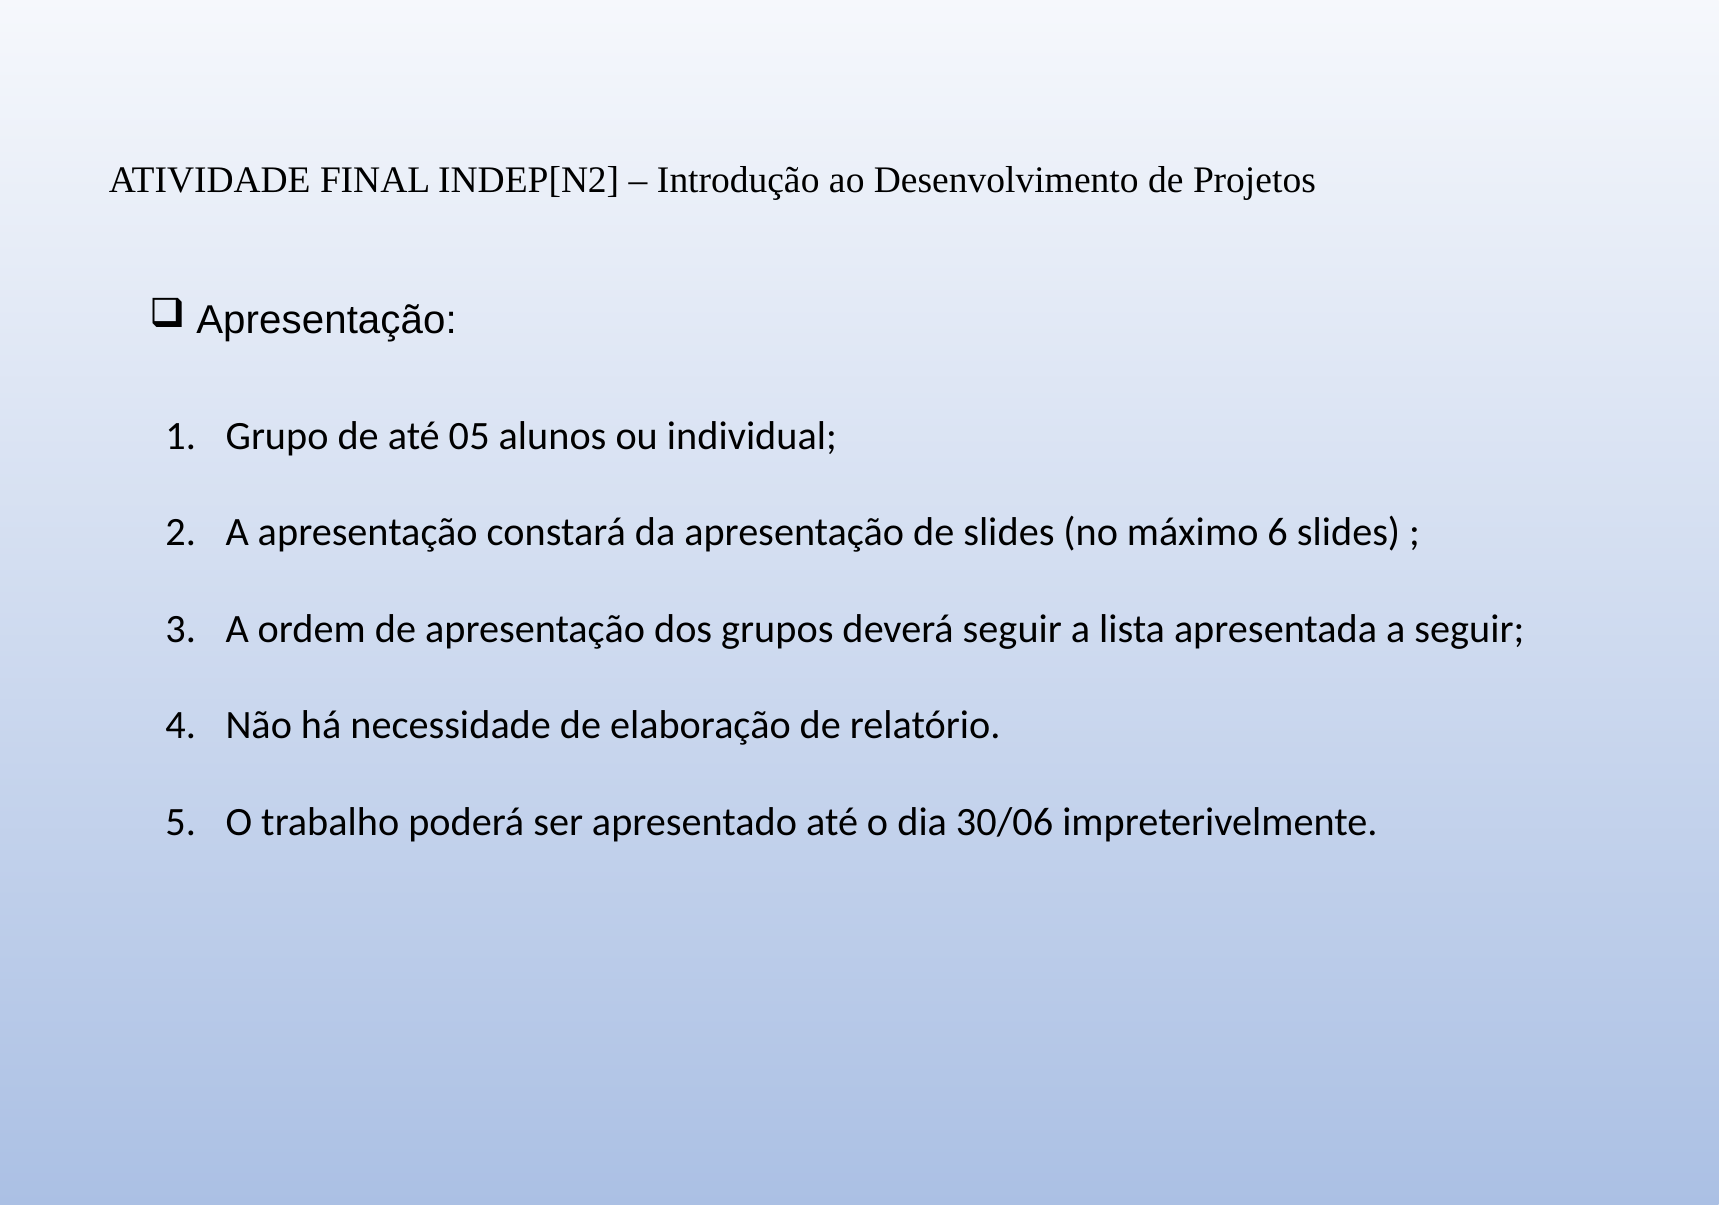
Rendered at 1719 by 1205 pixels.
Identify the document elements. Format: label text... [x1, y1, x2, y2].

title ATIVIDADE FINAL INDEP[N2] – Introdução ao Desenvolvimento de Projetos [93, 121, 1625, 261]
text_box Grupo de até 05 alunos ou individual; A apresentação constará da apresentação de slides (no máximo 6 slides) ; A ordem de apresentação dos grupos deverá seguir a lista apresentada a seguir; Não há necessidade de elaboração de relatório. O trabalho poderá ser apresentado até o dia 30/06 impreterivelmente. [150, 401, 1663, 948]
text_box Apresentação: [134, 286, 907, 350]
